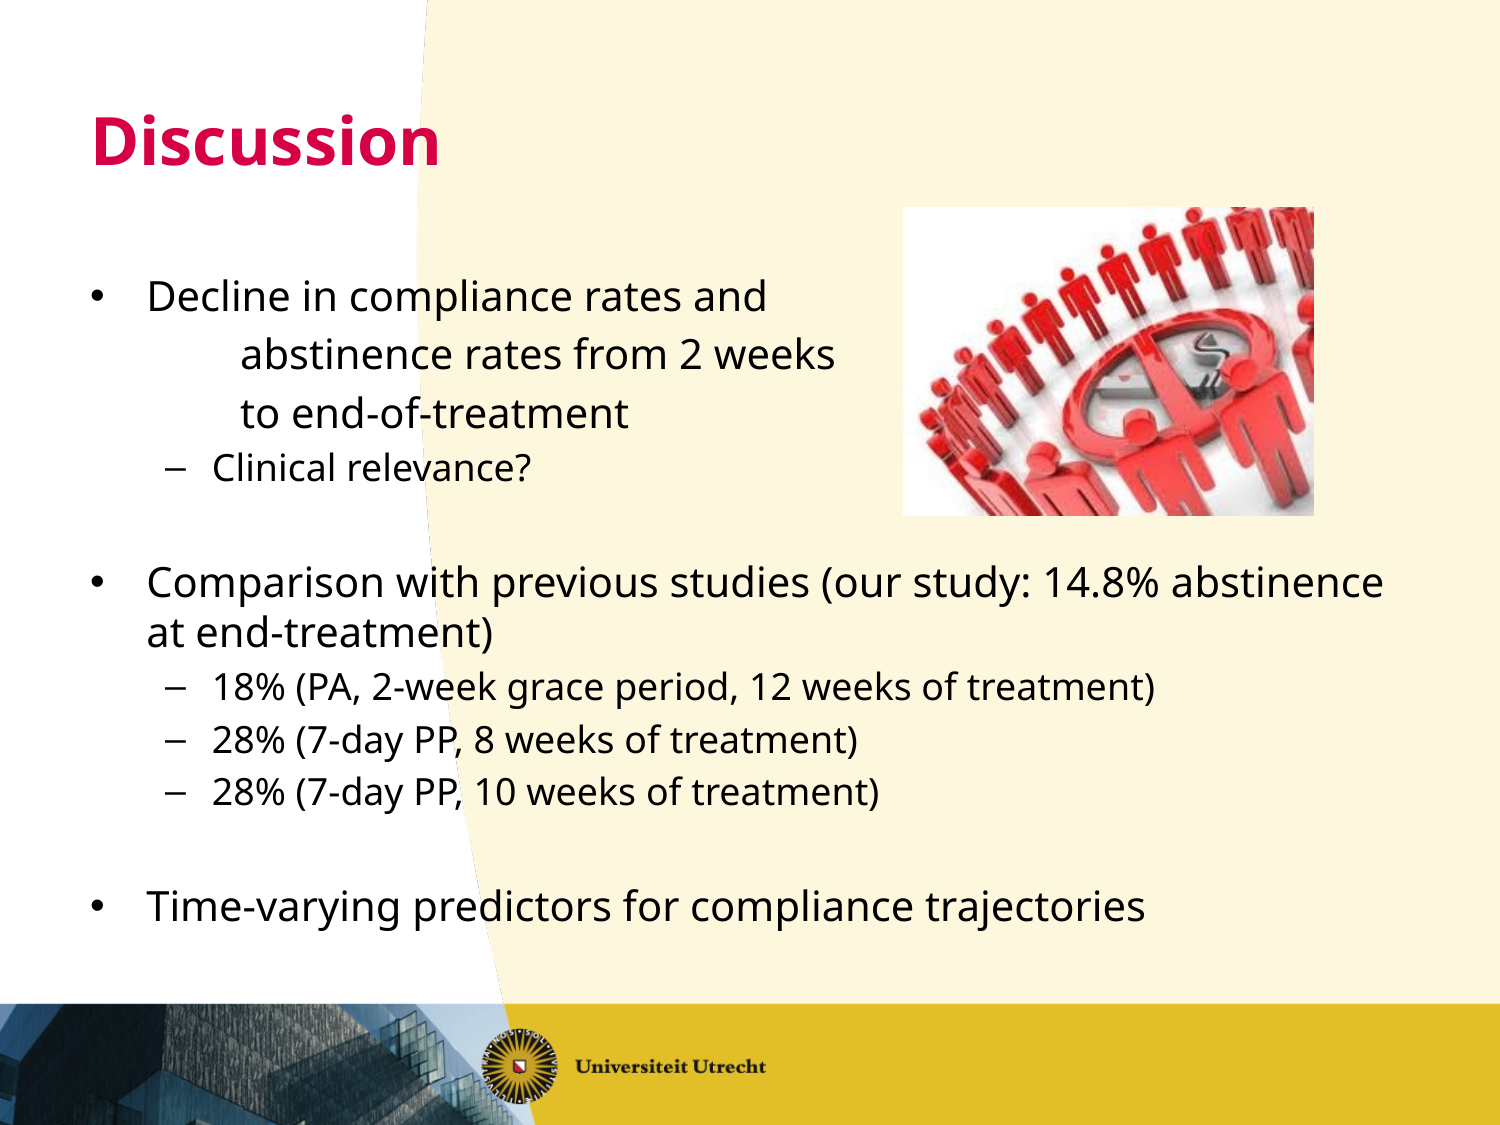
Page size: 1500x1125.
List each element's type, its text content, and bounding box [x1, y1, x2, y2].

title Discussion [74, 44, 1426, 233]
list Decline in compliance rates and abstinence rates from 2 weeks to end-of-treatment Clinical relevance? Comparison with previous studies (our study: 14.8% abstinence at end-treatment) 18% (PA, 2-week grace period, 12 weeks of treatment) 28% (7-day PP, 8 weeks of treatment) 28% (7-day PP, 10 weeks of treatment) Time-varying predictors for compliance trajectories [74, 262, 1426, 1006]
picture [0, 0, 1500, 1125]
